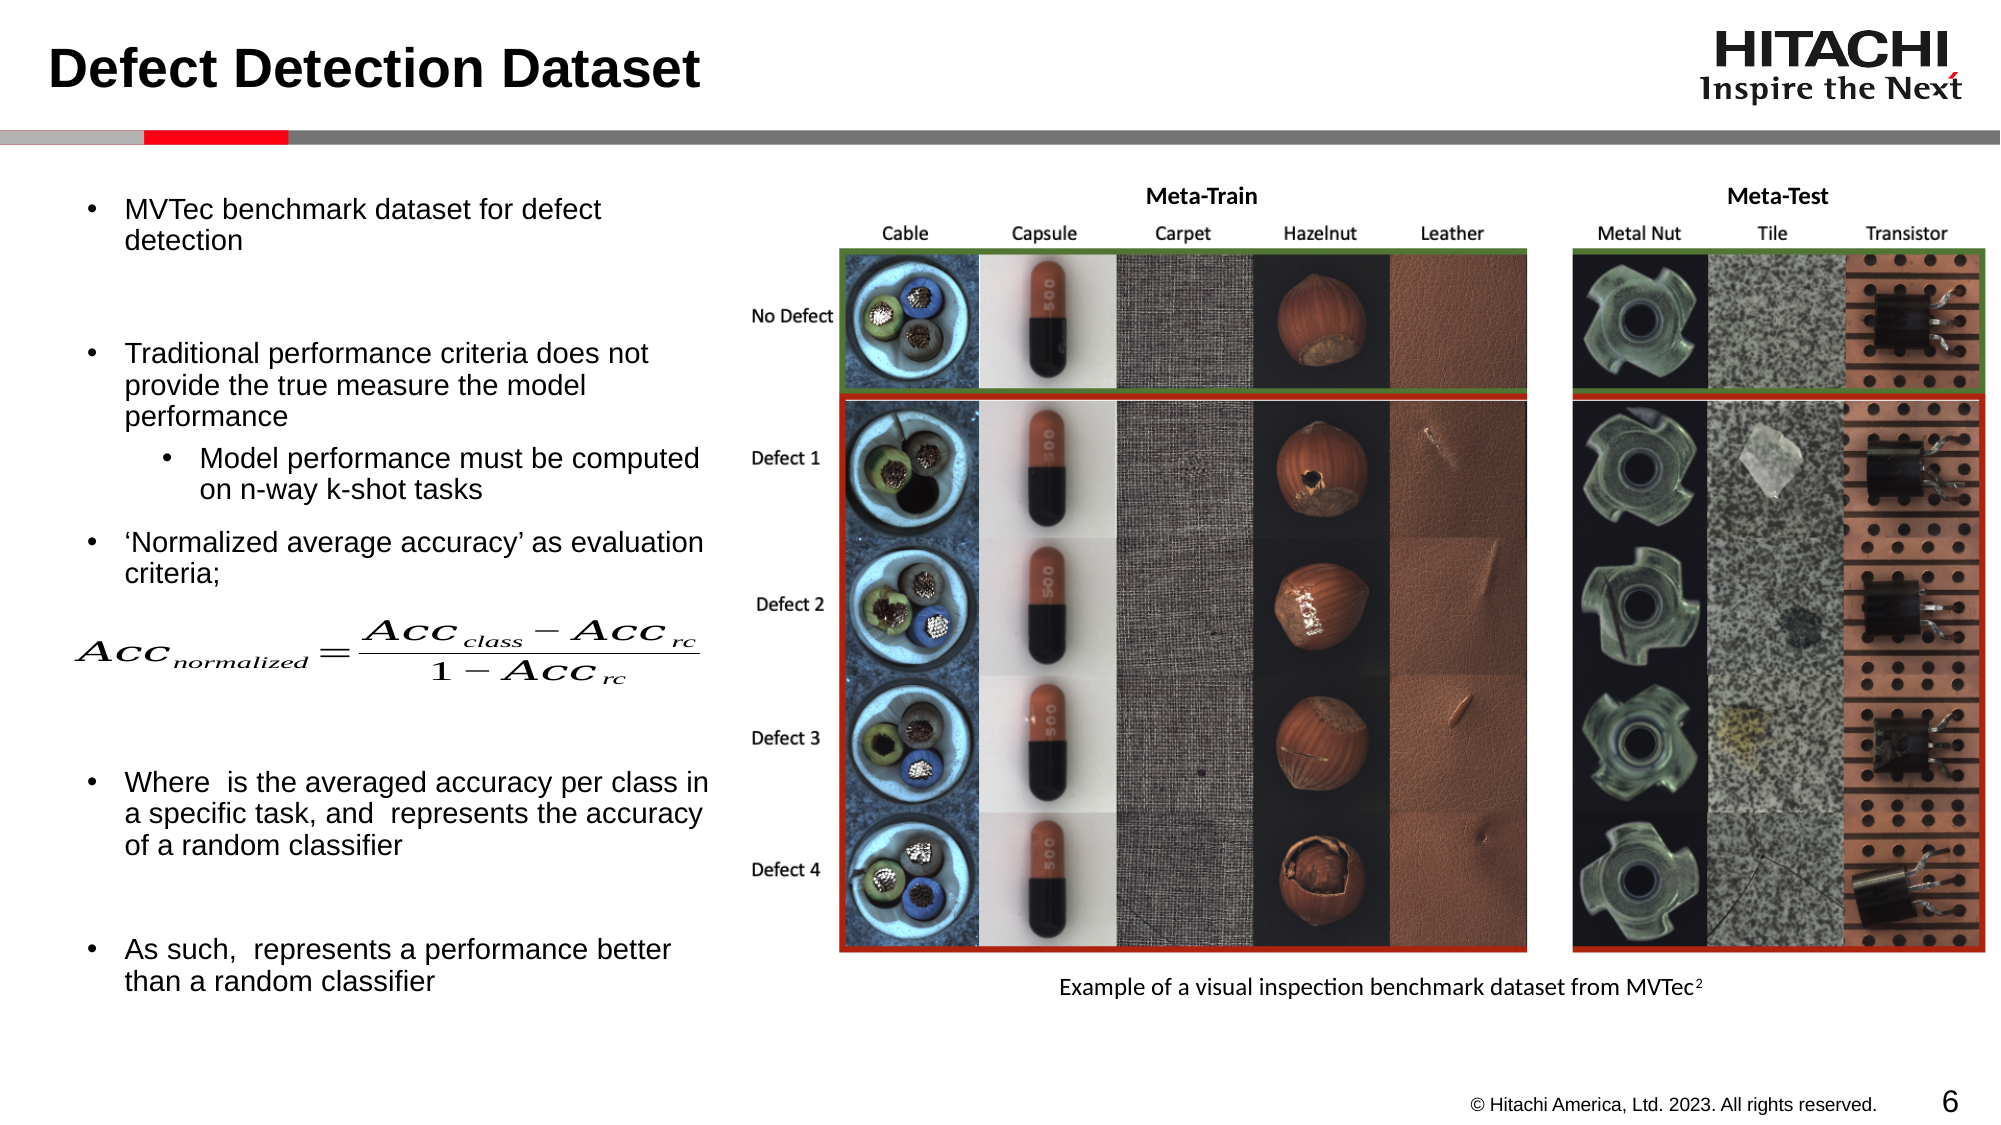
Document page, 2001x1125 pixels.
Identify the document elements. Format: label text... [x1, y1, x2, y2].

picture [734, 218, 1528, 964]
picture [1572, 218, 2000, 964]
text_box Example of a visual inspection benchmark dataset from MVTec2 [1044, 963, 1736, 1009]
text_box Meta-Test [1712, 171, 1861, 217]
title Defect Detection Dataset [24, 27, 735, 113]
text_box Meta-Train [1130, 171, 1279, 217]
